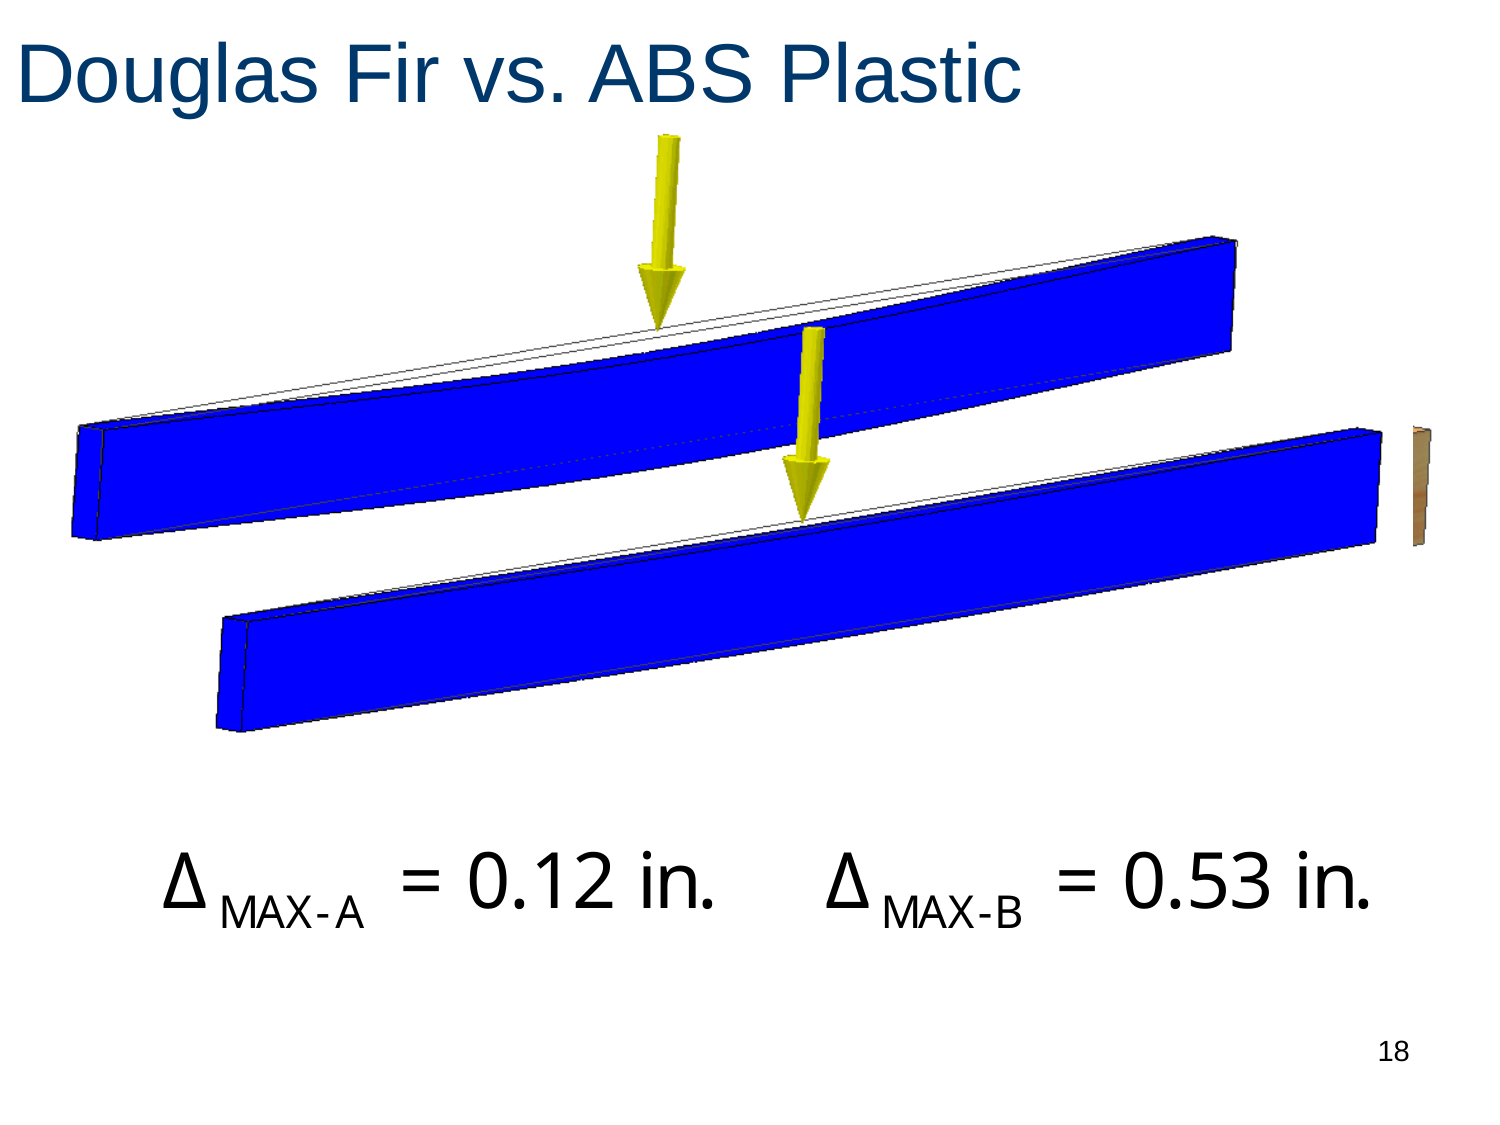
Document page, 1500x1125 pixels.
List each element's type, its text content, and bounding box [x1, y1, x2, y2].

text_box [149, 837, 732, 942]
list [812, 837, 1388, 942]
title Douglas Fir vs. ABS Plastic [0, 0, 1351, 138]
slide_number 18 [1074, 1024, 1426, 1103]
picture [49, 124, 1438, 759]
